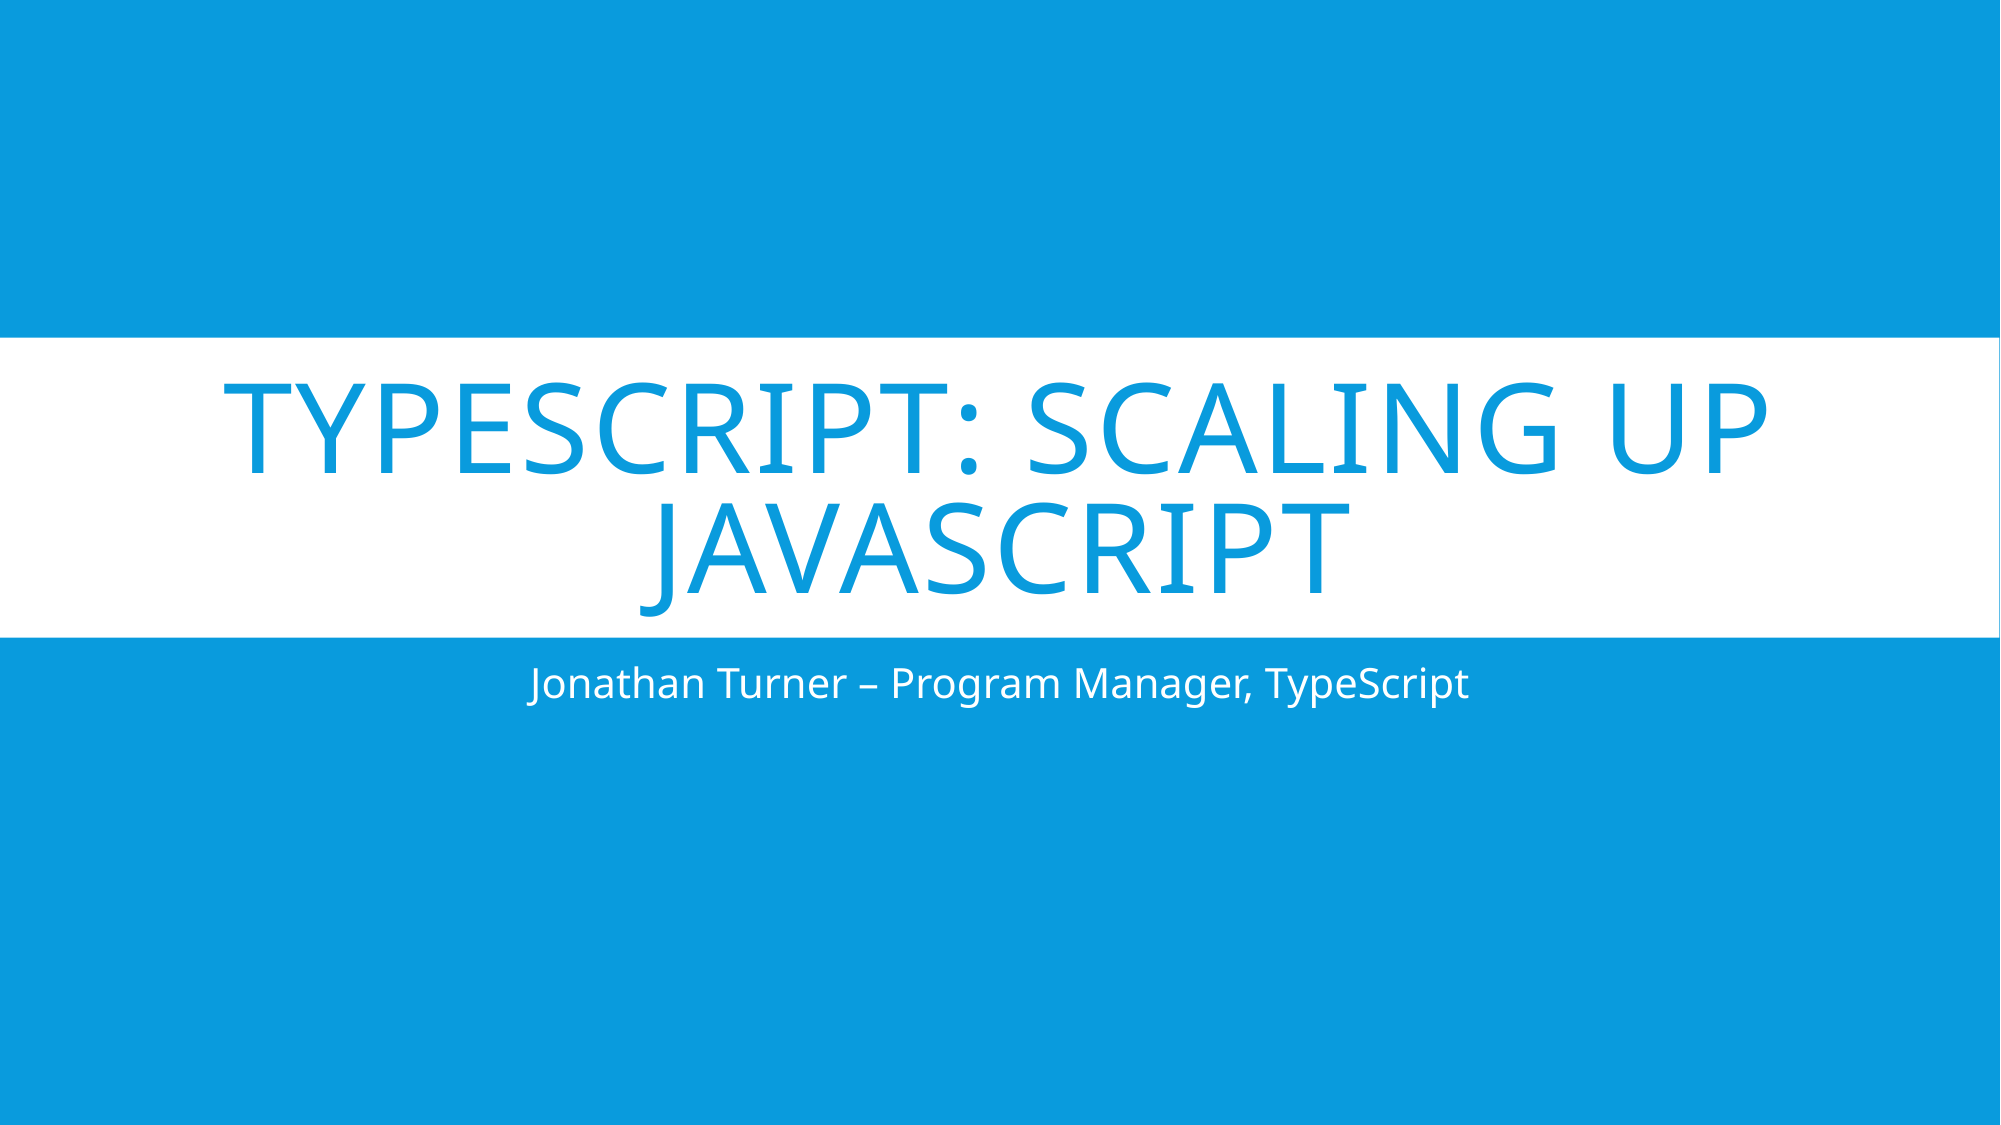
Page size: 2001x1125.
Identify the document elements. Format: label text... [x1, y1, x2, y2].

subtitle Jonathan Turner – Program Manager, TypeScript [249, 655, 1750, 871]
title TypeScript: Scaling Up JavaScript [60, 355, 1942, 641]
